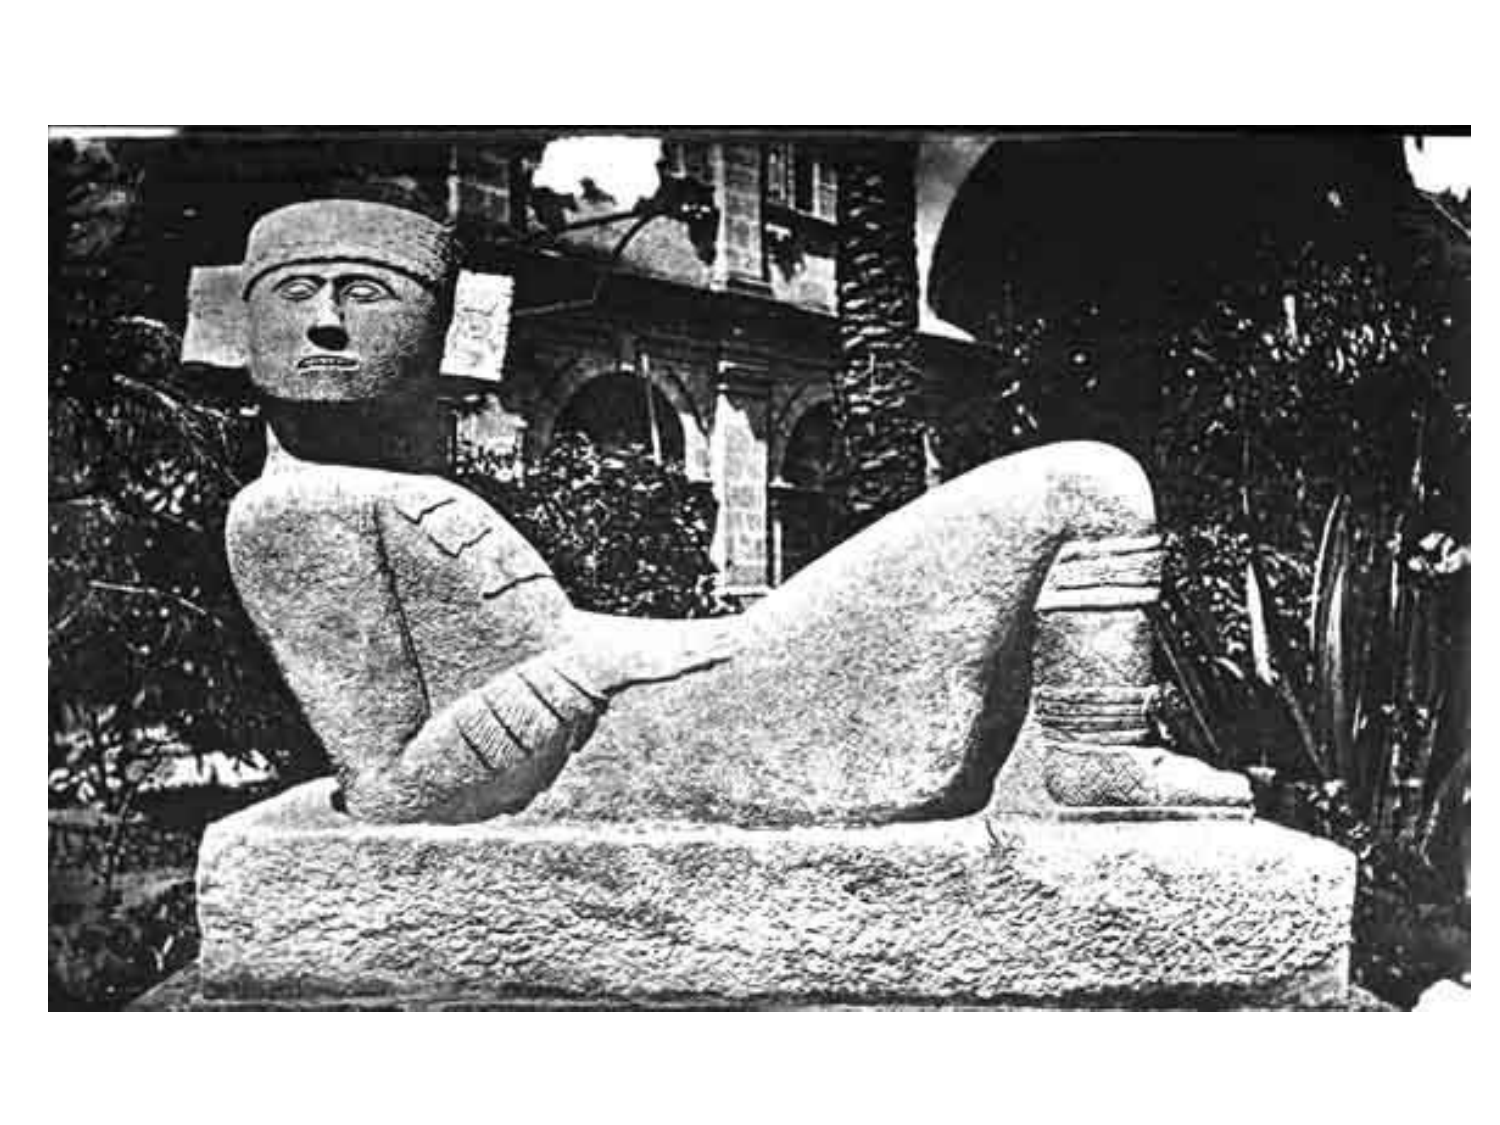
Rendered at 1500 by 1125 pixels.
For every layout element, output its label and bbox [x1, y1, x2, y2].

picture [48, 125, 1471, 1012]
